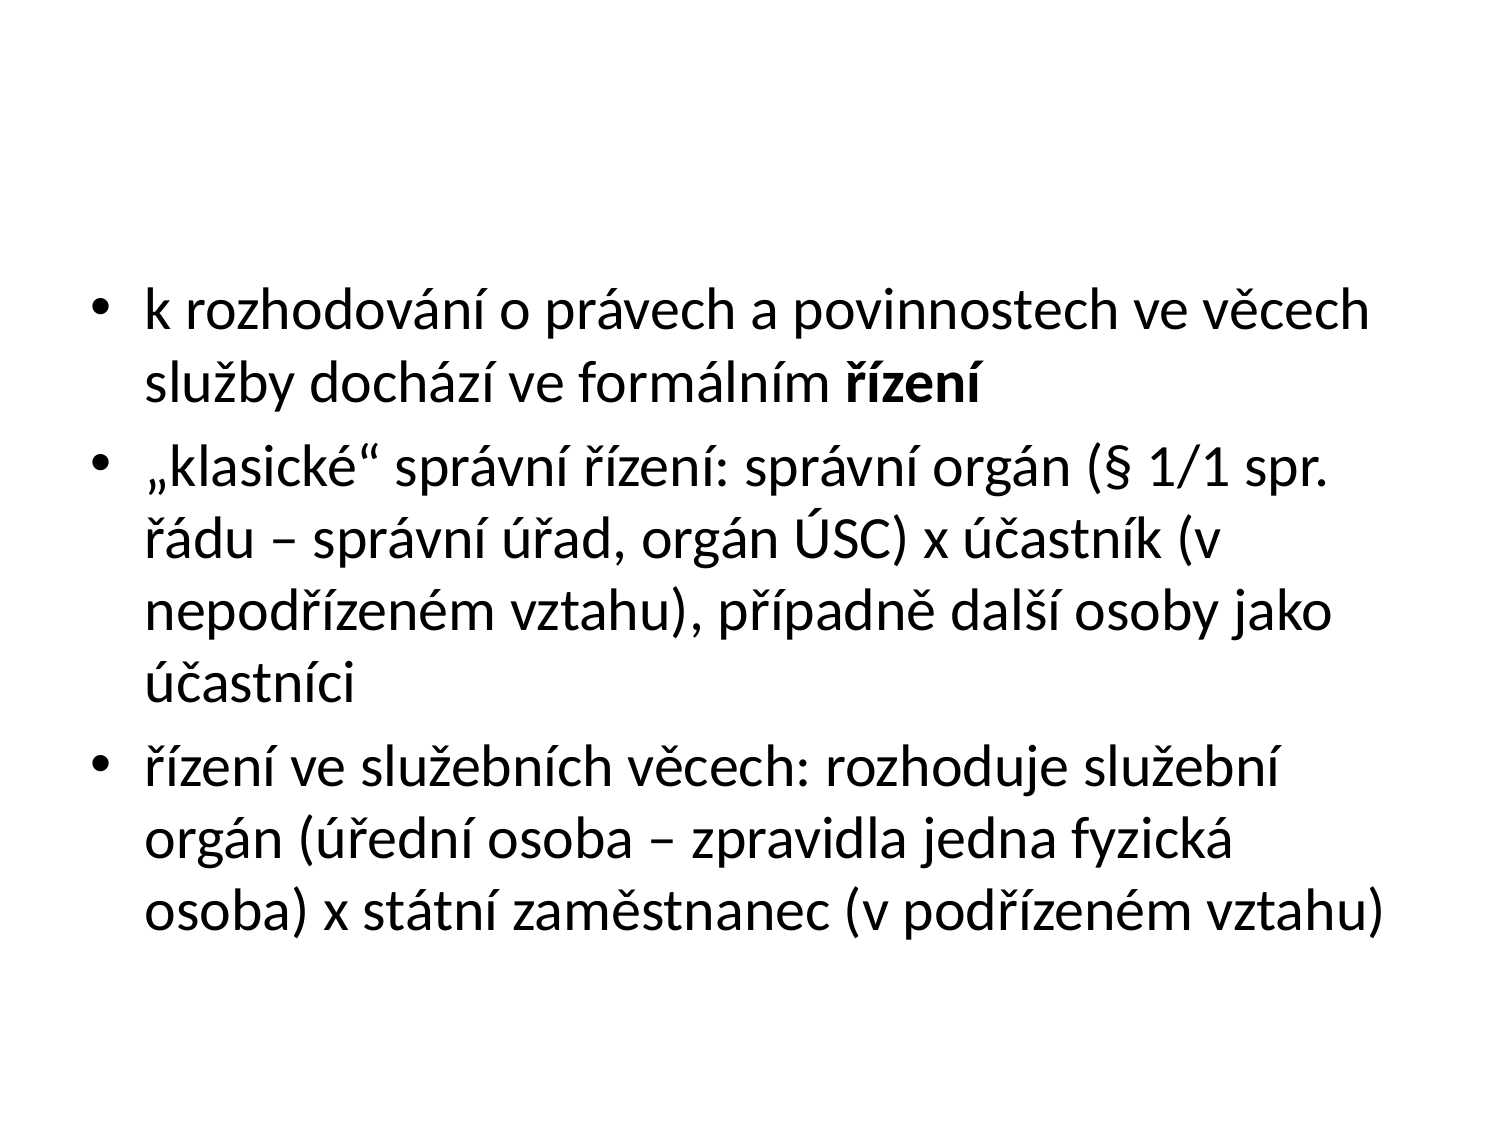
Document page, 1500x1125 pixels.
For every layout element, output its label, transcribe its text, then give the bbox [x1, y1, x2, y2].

list k rozhodování o právech a povinnostech ve věcech služby dochází ve formálním řízení „klasické“ správní řízení: správní orgán (§ 1/1 spr. řádu – správní úřad, orgán ÚSC) x účastník (v nepodřízeném vztahu), případně další osoby jako účastníci řízení ve služebních věcech: rozhoduje služební orgán (úřední osoba – zpravidla jedna fyzická osoba) x státní zaměstnanec (v podřízeném vztahu) [75, 262, 1425, 1005]
